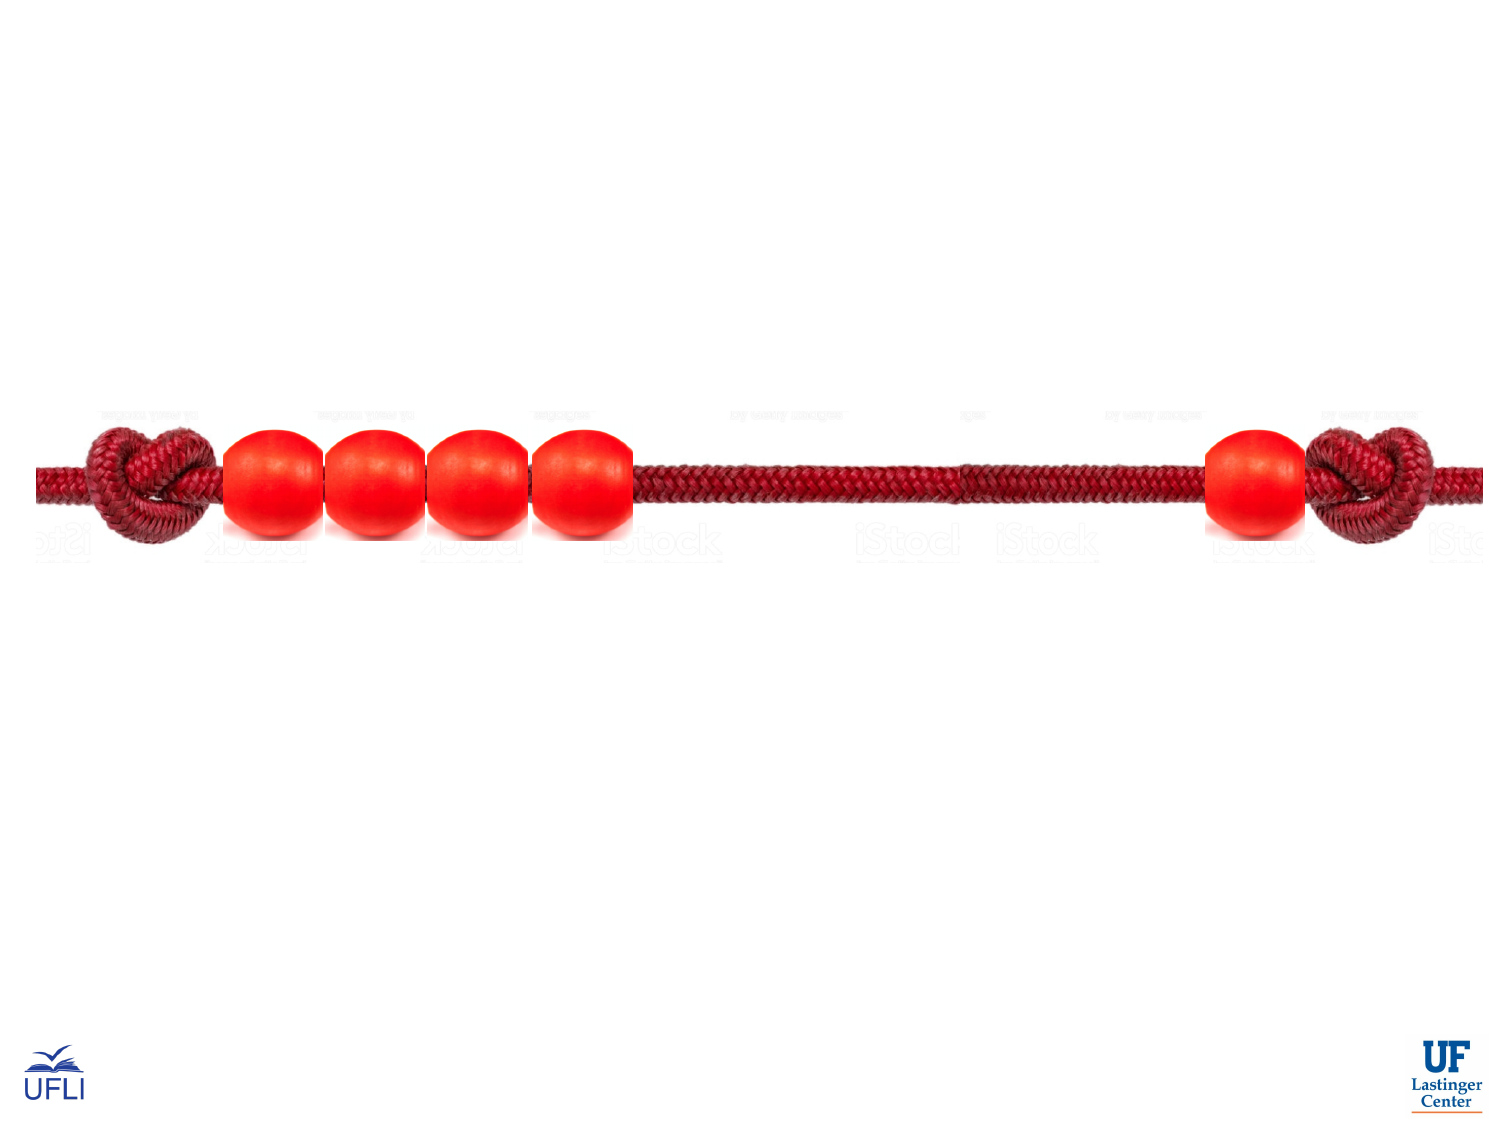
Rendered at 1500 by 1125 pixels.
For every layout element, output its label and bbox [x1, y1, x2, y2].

picture [20, 1042, 88, 1103]
picture [1405, 1034, 1489, 1119]
picture [36, 411, 1483, 563]
